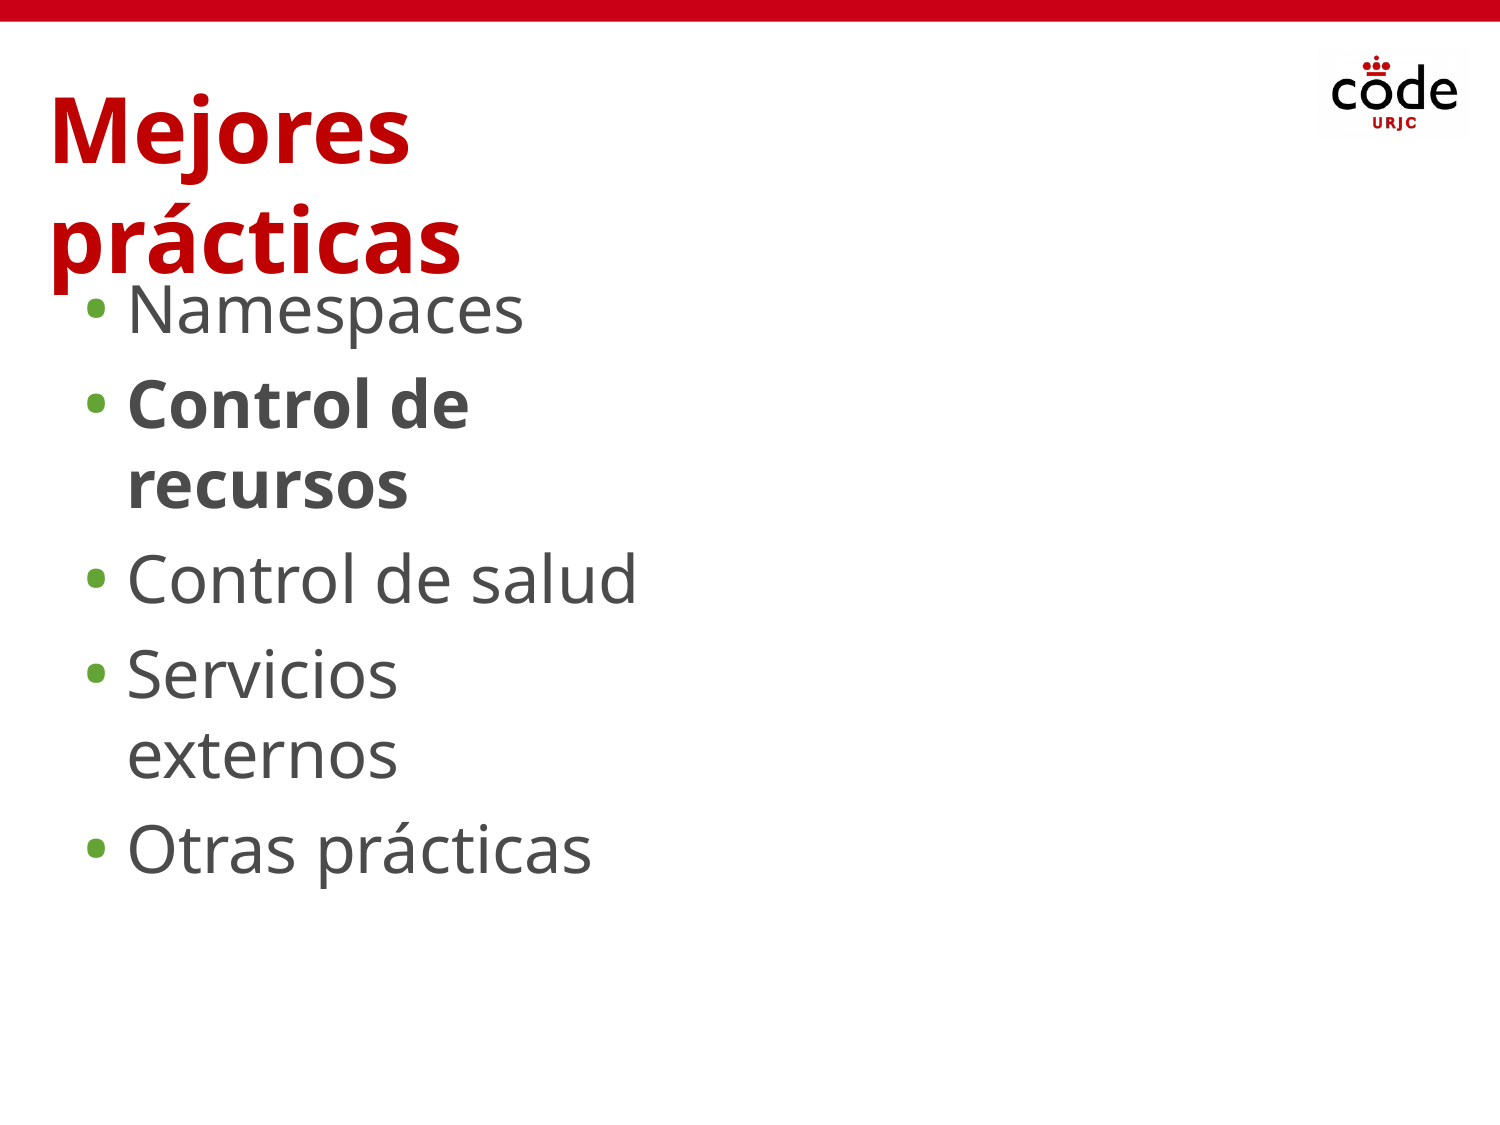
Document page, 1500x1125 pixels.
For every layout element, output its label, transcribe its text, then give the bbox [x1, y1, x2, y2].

text_box Namespaces Control de recursos Control de salud Servicios externos Otras prácticas [82, 250, 682, 887]
title Mejores prácticas [45, 69, 803, 292]
picture [1317, 47, 1470, 140]
